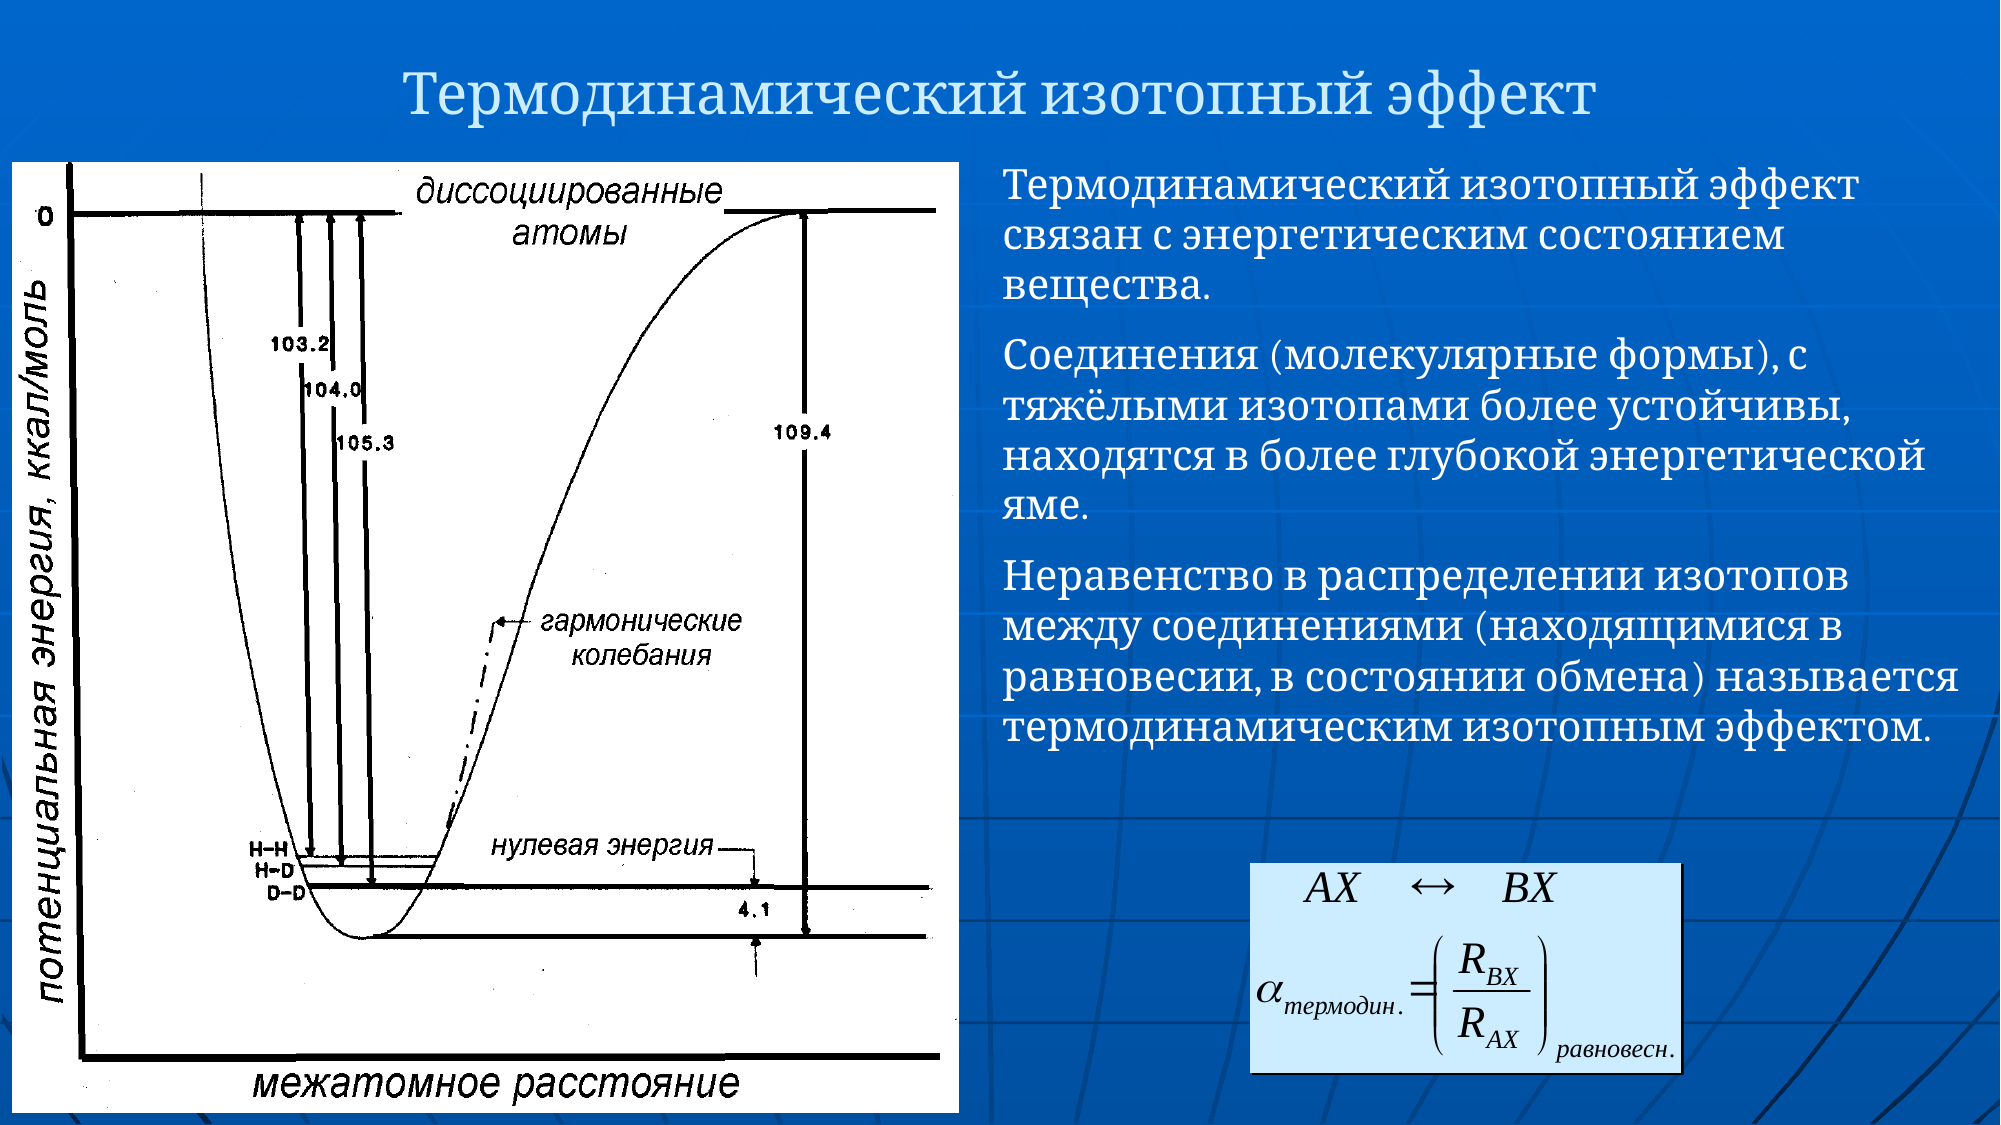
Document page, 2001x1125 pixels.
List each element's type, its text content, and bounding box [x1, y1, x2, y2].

title Термодинамический изотопный эффект [324, 45, 1676, 138]
text_box Термодинамический изотопный эффект связан с энергетическим состоянием вещества. Соединения (молекулярные формы), с тяжёлыми изотопами более устойчивы, находятся в более глубокой энергетической яме. Неравенство в распределении изотопов между соединениями (находящимися в равновесии, в состоянии обмена) называется термодинамическим изотопным эффектом. [987, 149, 1975, 757]
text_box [12, 162, 959, 1114]
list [1249, 862, 1682, 1073]
